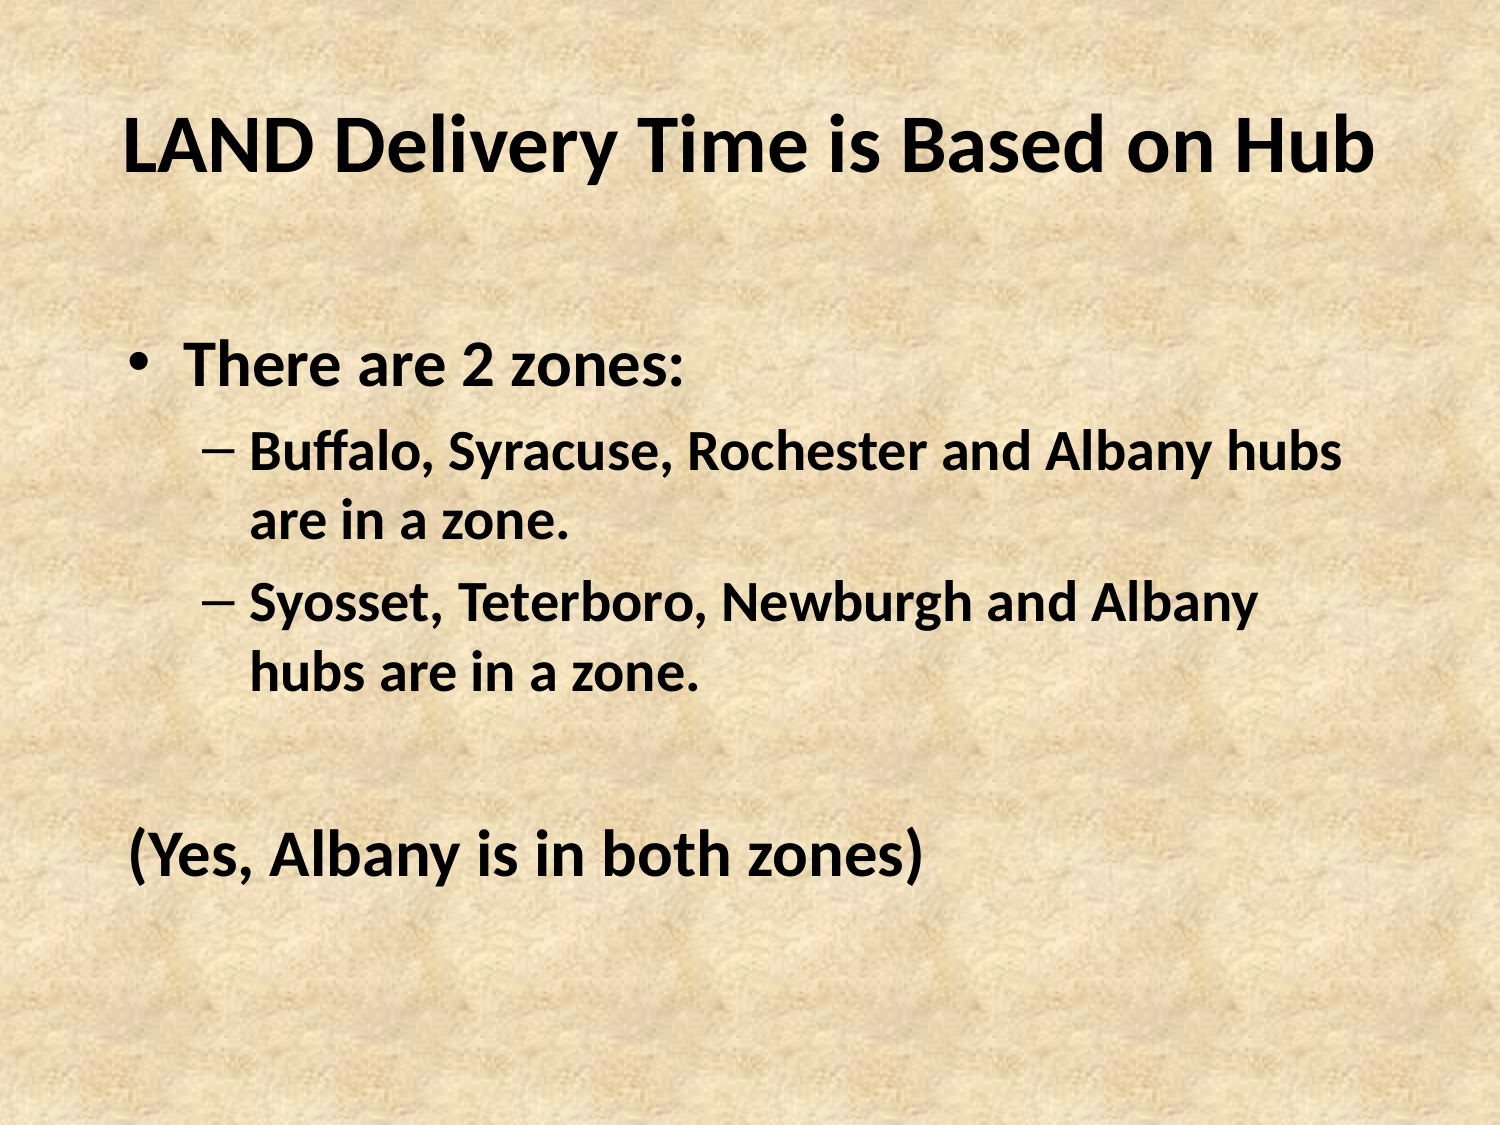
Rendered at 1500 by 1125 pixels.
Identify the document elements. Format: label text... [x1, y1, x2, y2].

title LAND Delivery Time is Based on Hub [75, 45, 1425, 233]
list There are 2 zones: Buffalo, Syracuse, Rochester and Albany hubs are in a zone. Syosset, Teterboro, Newburgh and Albany hubs are in a zone. (Yes, Albany is in both zones) [112, 312, 1388, 975]
picture [0, 0, 1500, 1125]
